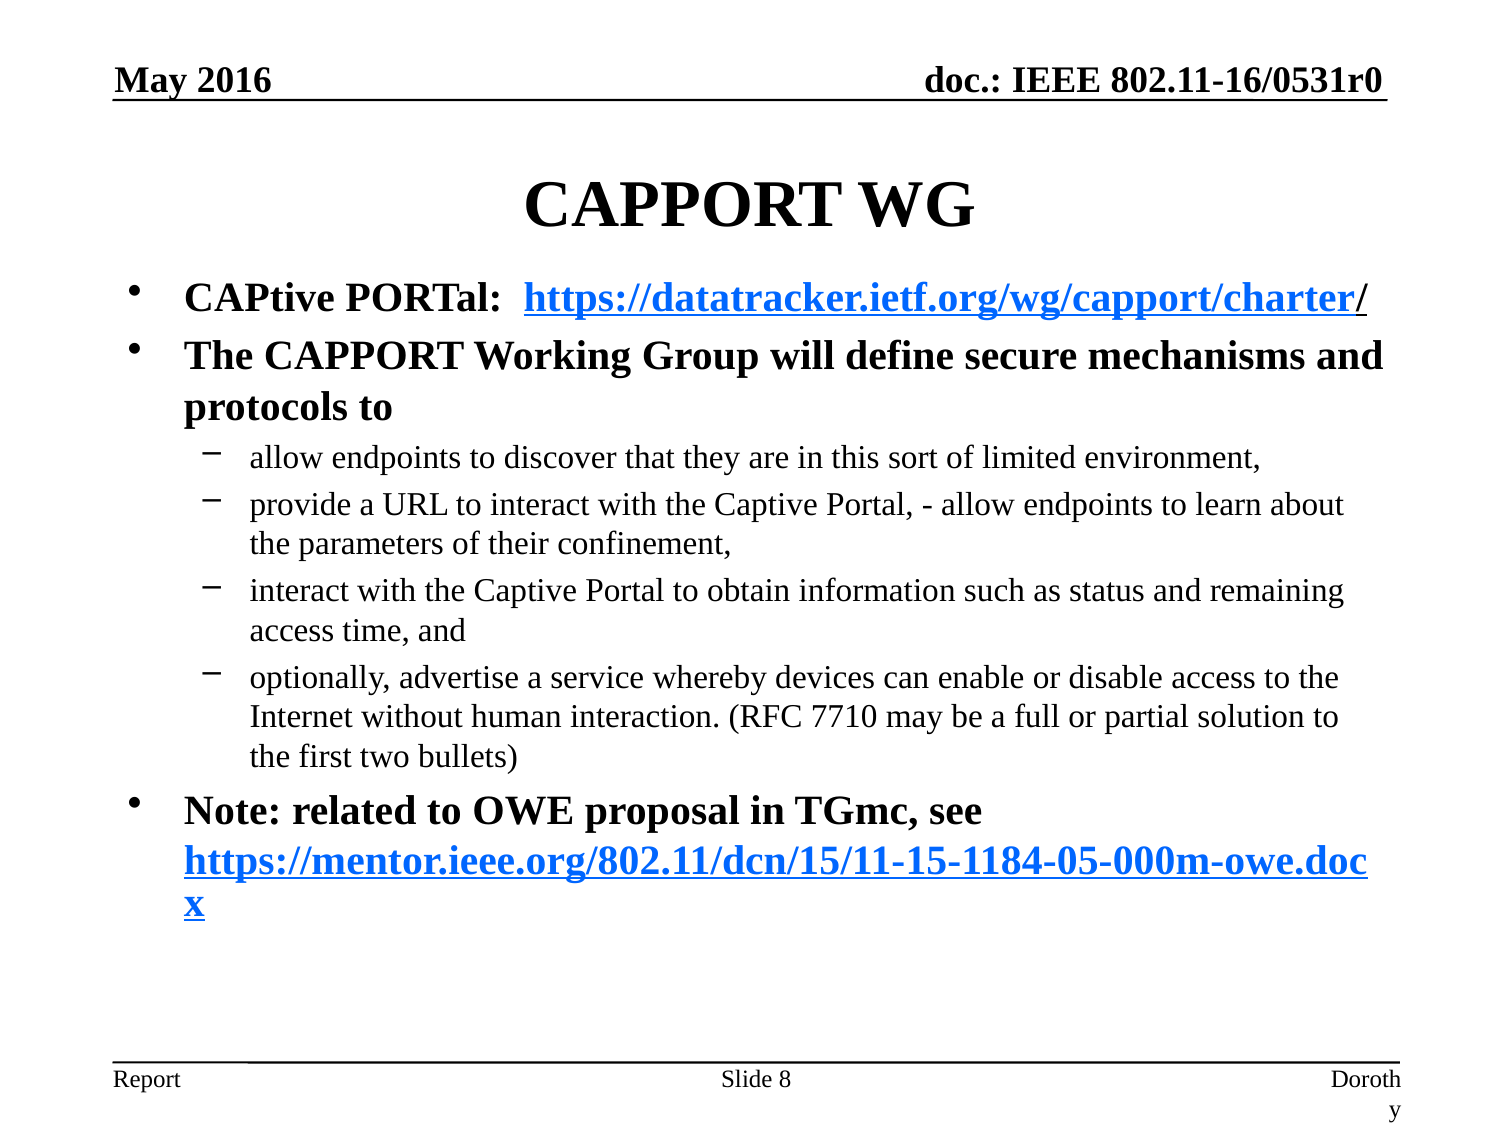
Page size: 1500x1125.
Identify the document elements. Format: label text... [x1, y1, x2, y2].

title CAPPORT WG [112, 112, 1388, 262]
footer Dorothy Stanley, HPE [1325, 1062, 1402, 1093]
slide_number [114, 54, 425, 100]
slide_number Slide 8 [712, 1088, 800, 1093]
list CAPtive PORTal: https://datatracker.ietf.org/wg/capport/charter/ The CAPPORT Working Group will define secure mechanisms and protocols to allow endpoints to discover that they are in this sort of limited environment, provide a URL to interact with the Captive Portal, - allow endpoints to learn about the parameters of their confinement, interact with the Captive Portal to obtain information such as status and remaining access time, and optionally, advertise a service whereby devices can enable or disable access to the Internet without human interaction. (RFC 7710 may be a full or partial solution to the first two bullets) Note: related to OWE proposal in TGmc, see https://mentor.ieee.org/802.11/dcn/15/11-15-1184-05-000m-owe.docx [112, 262, 1400, 1088]
